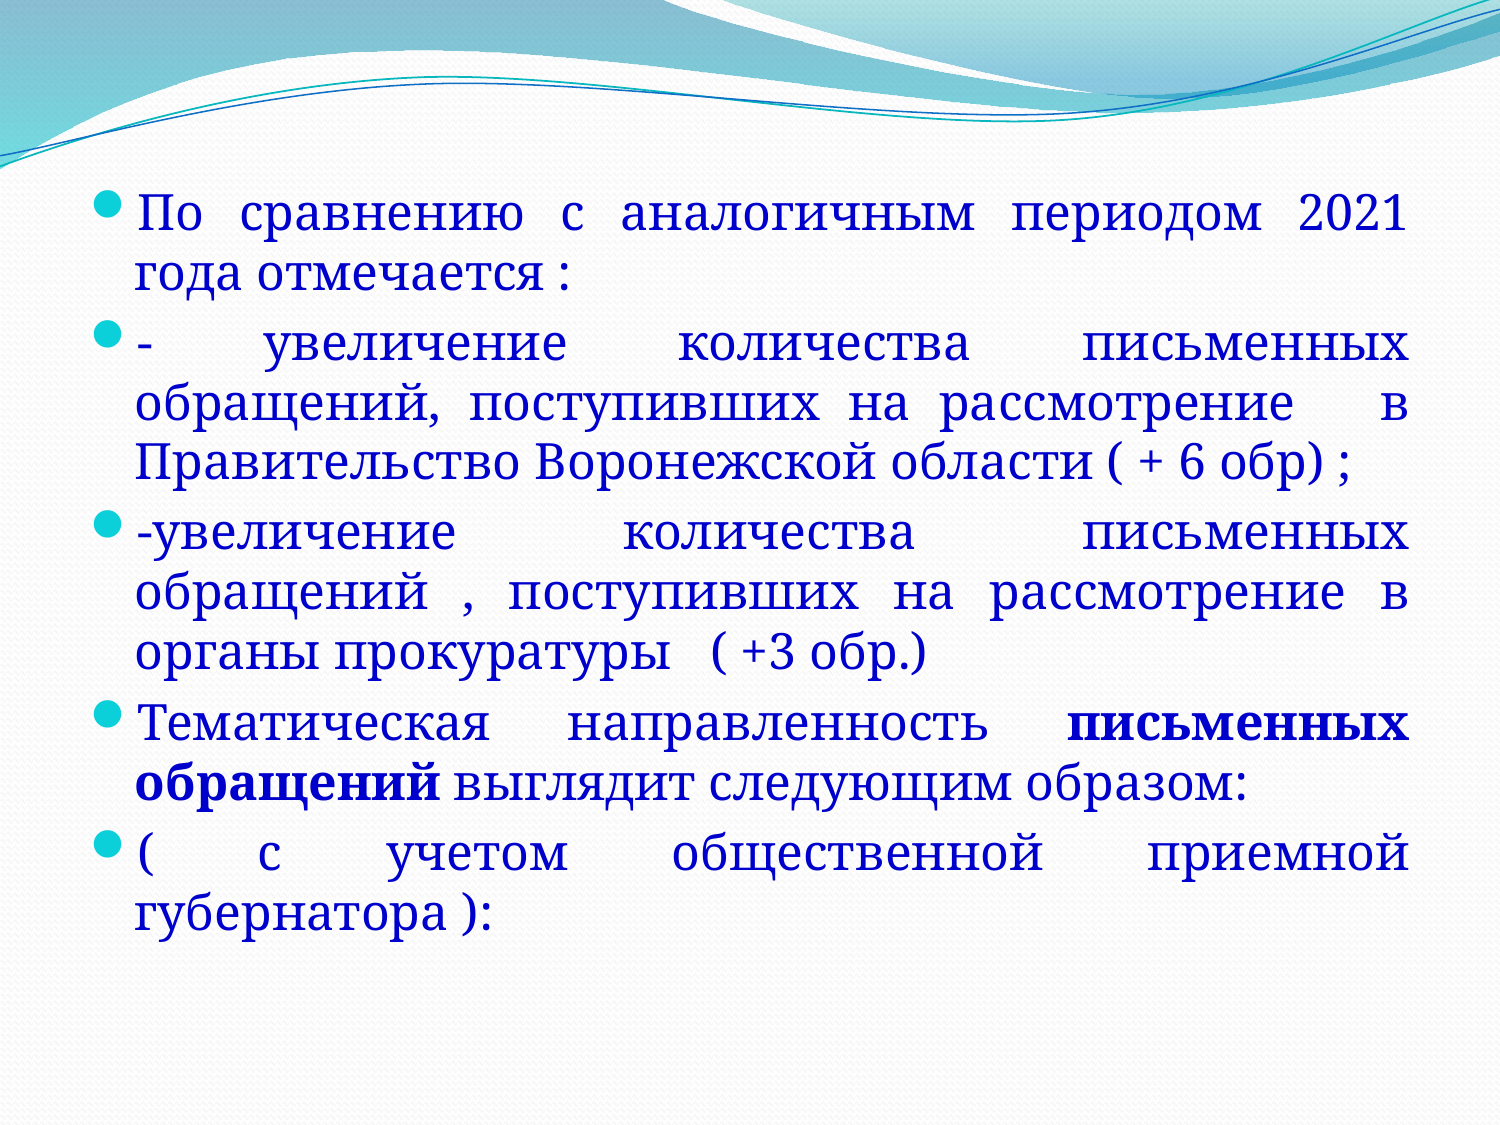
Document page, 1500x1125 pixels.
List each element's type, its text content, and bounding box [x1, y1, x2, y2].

list По сравнению с аналогичным периодом 2021 года отмечается : - увеличение количества письменных обращений, поступивших на рассмотрение в Правительство Воронежской области ( + 6 обр) ; -увеличение количества письменных обращений , поступивших на рассмотрение в органы прокуратуры ( +3 обр.) Тематическая направленность письменных обращений выглядит следующим образом: ( с учетом общественной приемной губернатора ): [75, 172, 1425, 1038]
